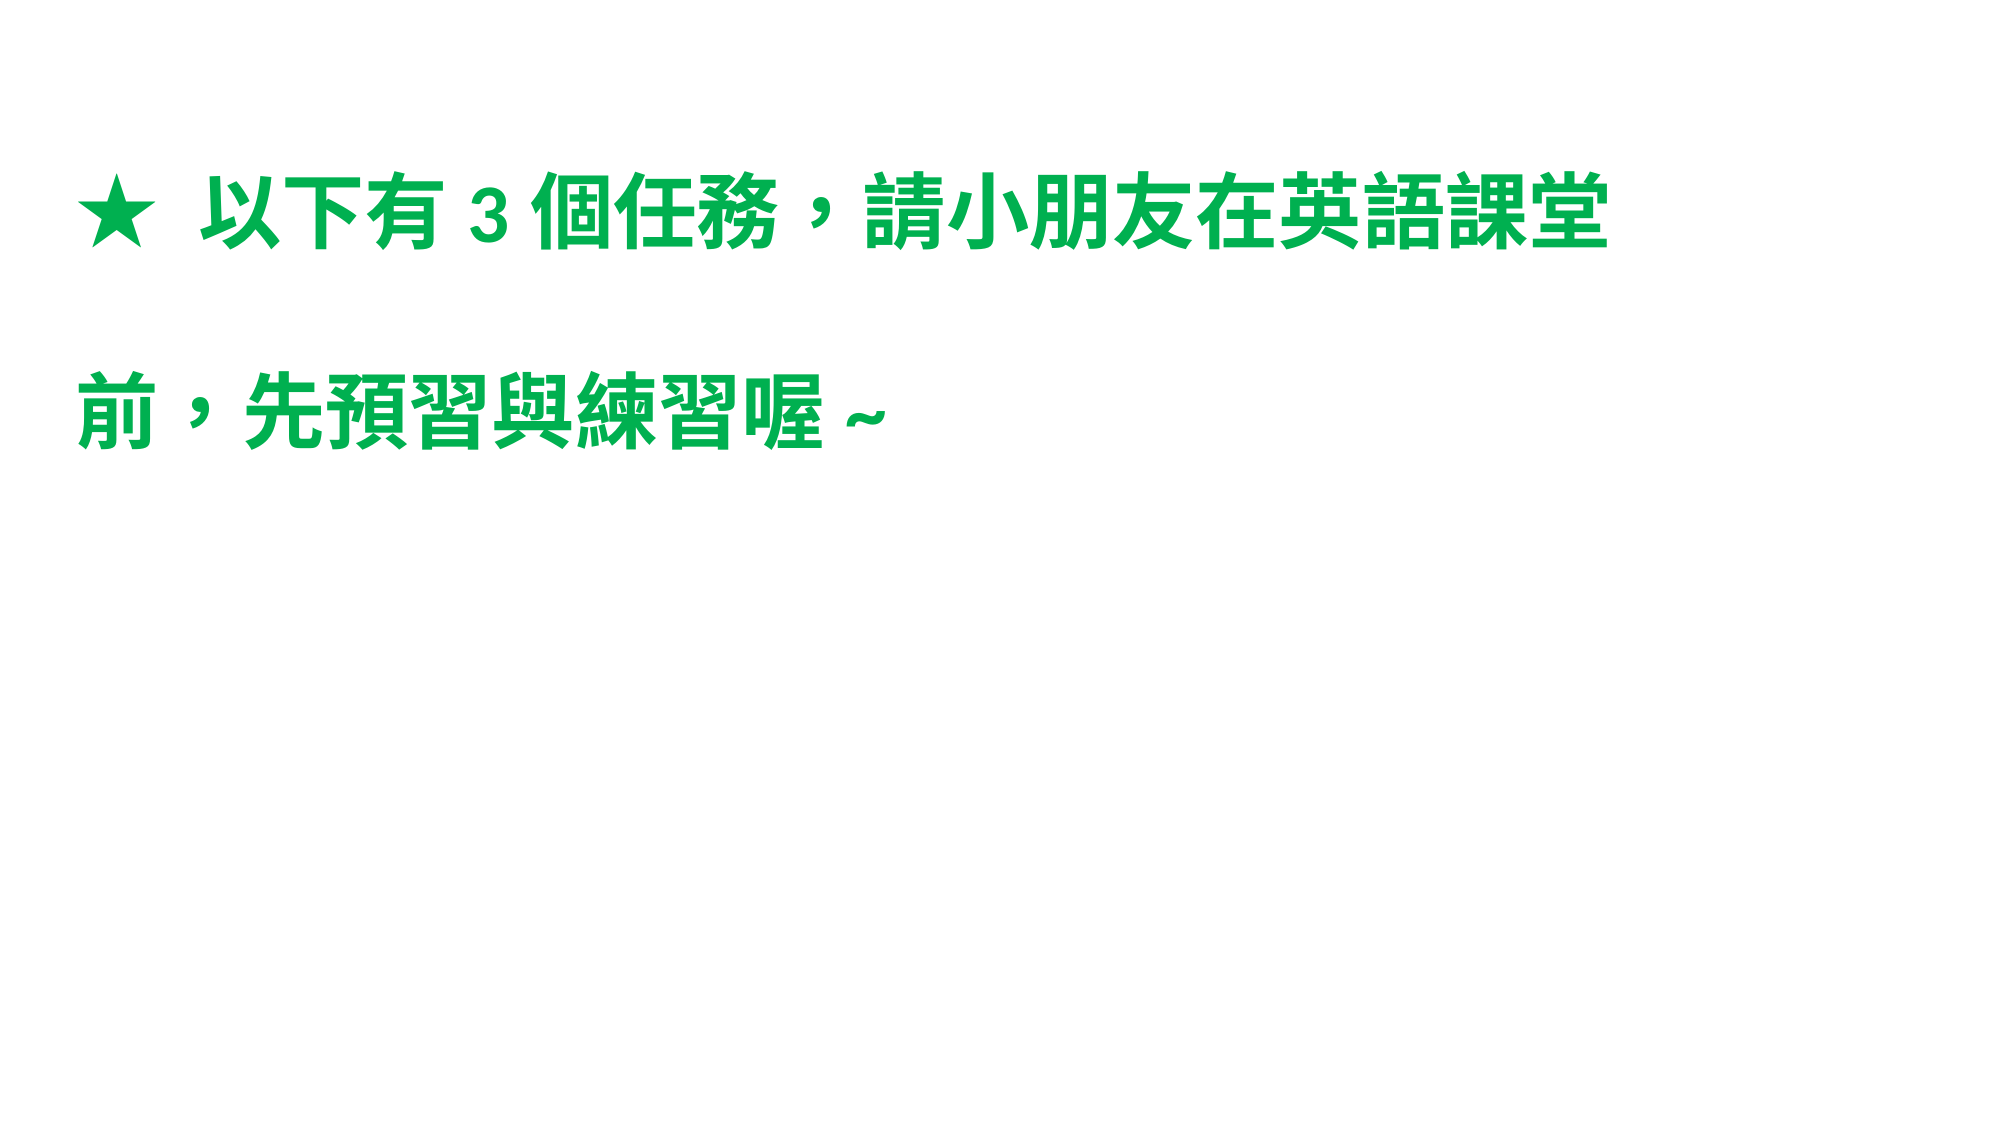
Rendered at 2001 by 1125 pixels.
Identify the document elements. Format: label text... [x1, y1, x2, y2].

list ★ 以下有3個任務，請小朋友在英語課堂前，先預習與練習喔~ [60, 51, 1698, 1037]
